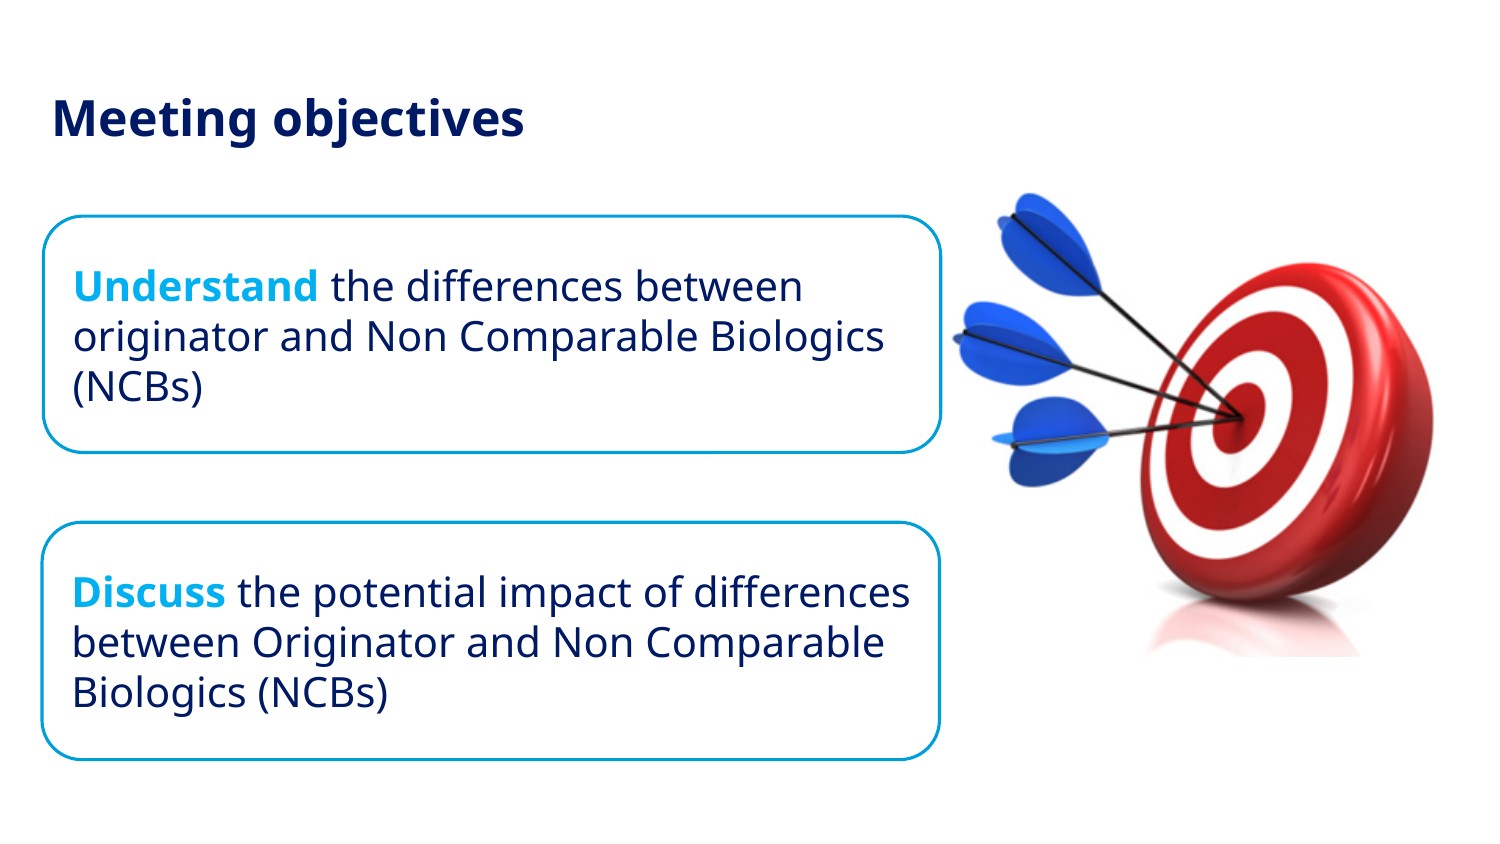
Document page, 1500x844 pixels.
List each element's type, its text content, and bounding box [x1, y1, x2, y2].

picture [939, 187, 1448, 657]
title Meeting objectives [51, 84, 1448, 149]
text_box Discuss the potential impact of differences between Originator and Non Comparable Biologics (NCBs) [41, 522, 940, 760]
text_box Understand the differences between originator and Non Comparable Biologics (NCBs) [43, 216, 939, 453]
